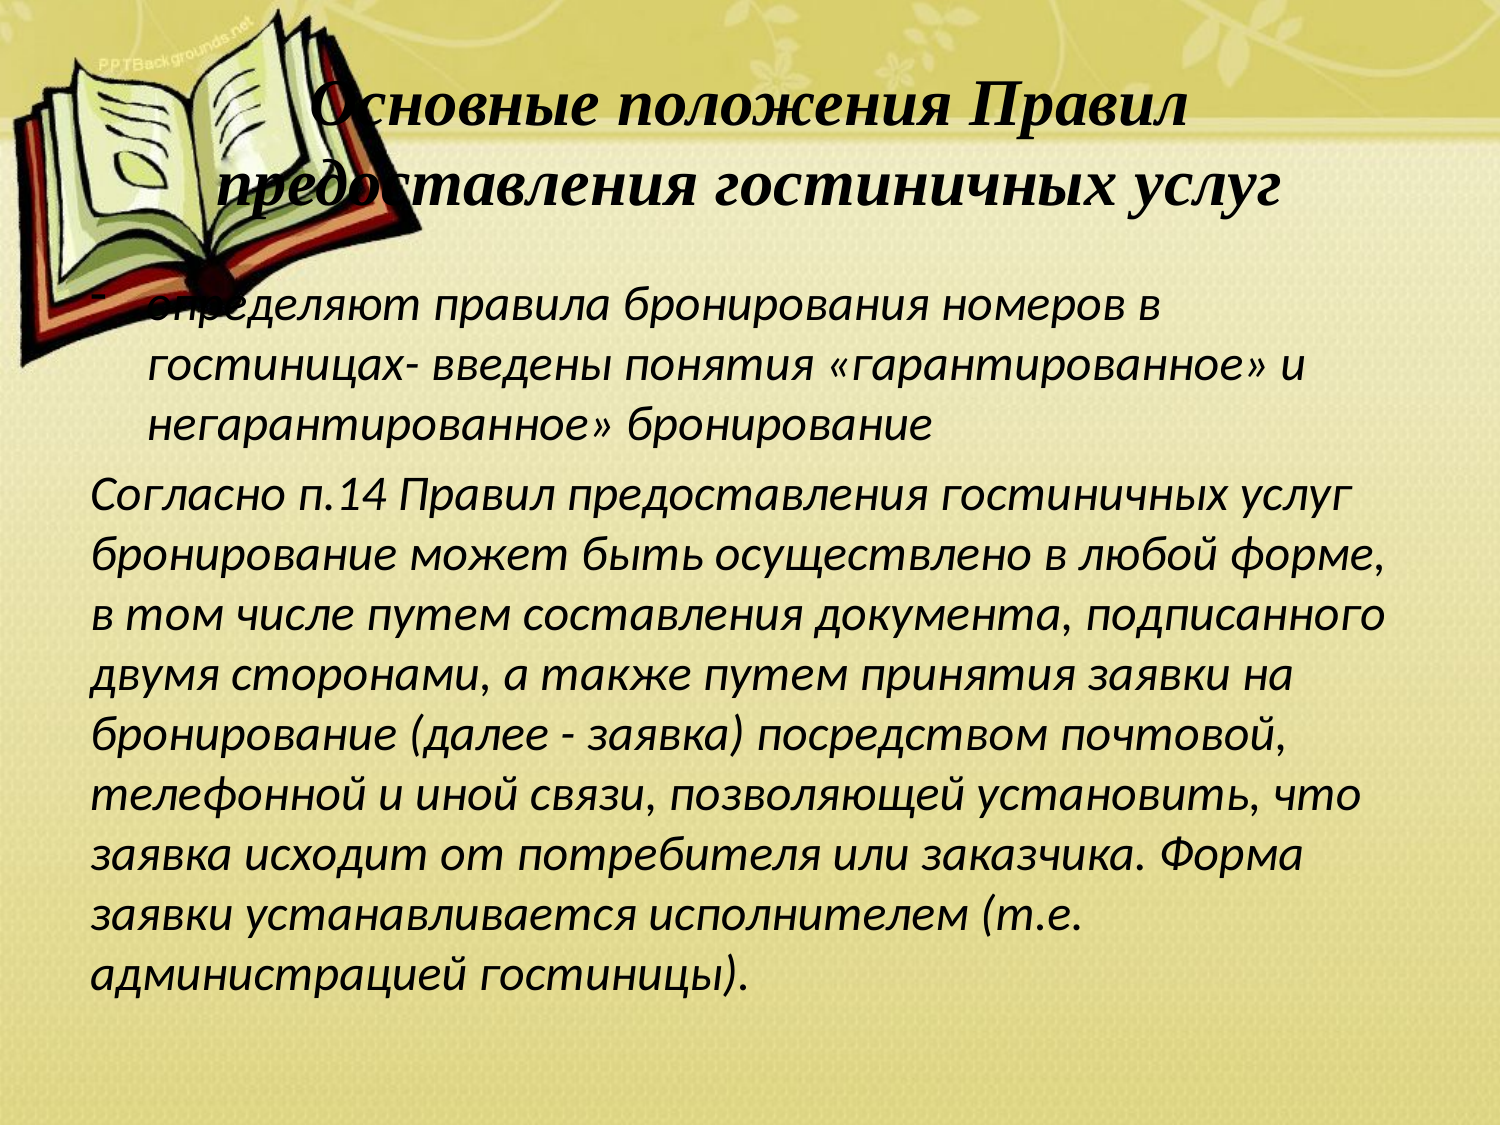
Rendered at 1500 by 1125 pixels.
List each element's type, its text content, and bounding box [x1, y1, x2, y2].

list определяют правила бронирования номеров в гостиницах- введены понятия «гарантированное» и негарантированное» бронирование Согласно п.14 Правил предоставления гостиничных услуг бронирование может быть осуществлено в любой форме, в том числе путем составления документа, подписанного двумя сторонами, а также путем принятия заявки на бронирование (далее - заявка) посредством почтовой, телефонной и иной связи, позволяющей установить, что заявка исходит от потребителя или заказчика. Форма заявки устанавливается исполнителем (т.е. администрацией гостиницы). [75, 262, 1425, 1005]
picture [0, 0, 1500, 1125]
title Основные положения Правил предоставления гостиничных услуг [75, 45, 1425, 233]
